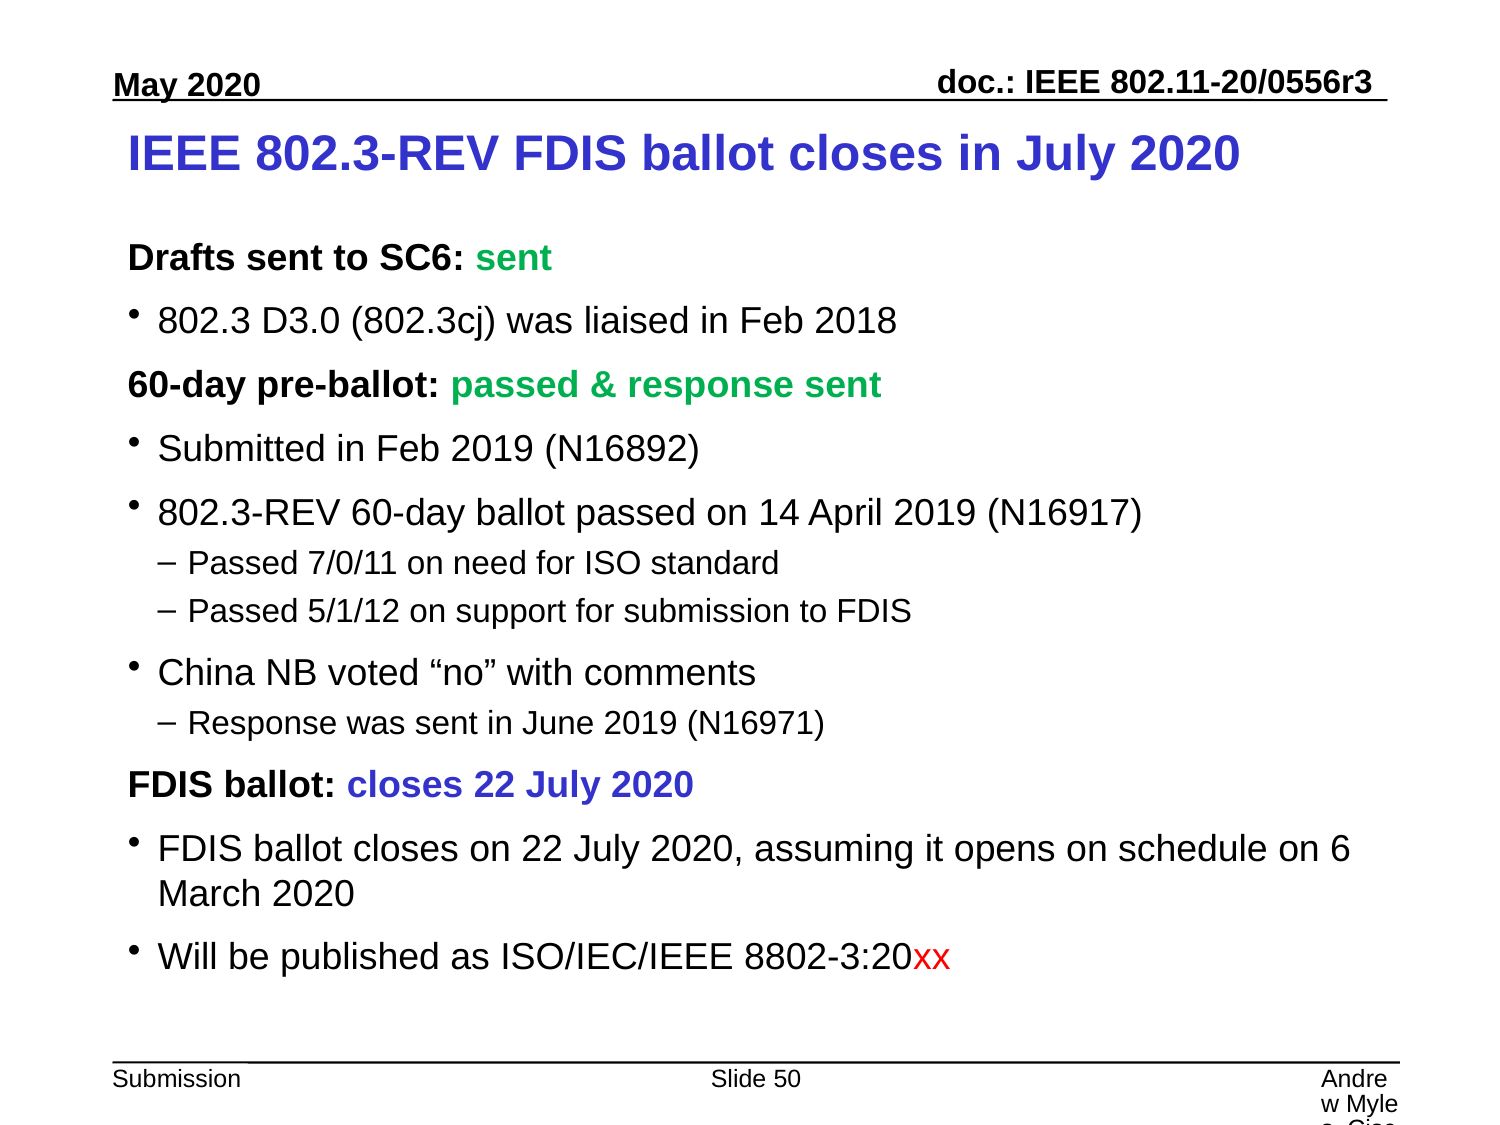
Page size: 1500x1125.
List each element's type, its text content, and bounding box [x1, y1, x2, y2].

title IEEE 802.3-REV FDIS ballot closes in July 2020 [112, 112, 1388, 224]
footer Andrew Myles, Cisco [1320, 1061, 1402, 1093]
slide_number Slide 50 [709, 1061, 803, 1093]
list Drafts sent to SC6: sent 802.3 D3.0 (802.3cj) was liaised in Feb 2018 60-day pre-ballot: passed & response sent Submitted in Feb 2019 (N16892) 802.3-REV 60-day ballot passed on 14 April 2019 (N16917) Passed 7/0/11 on need for ISO standard Passed 5/1/12 on support for submission to FDIS China NB voted “no” with comments Response was sent in June 2019 (N16971) FDIS ballot: closes 22 July 2020 FDIS ballot closes on 22 July 2020, assuming it opens on schedule on 6 March 2020 Will be published as ISO/IEC/IEEE 8802-3:20xx [112, 224, 1388, 900]
